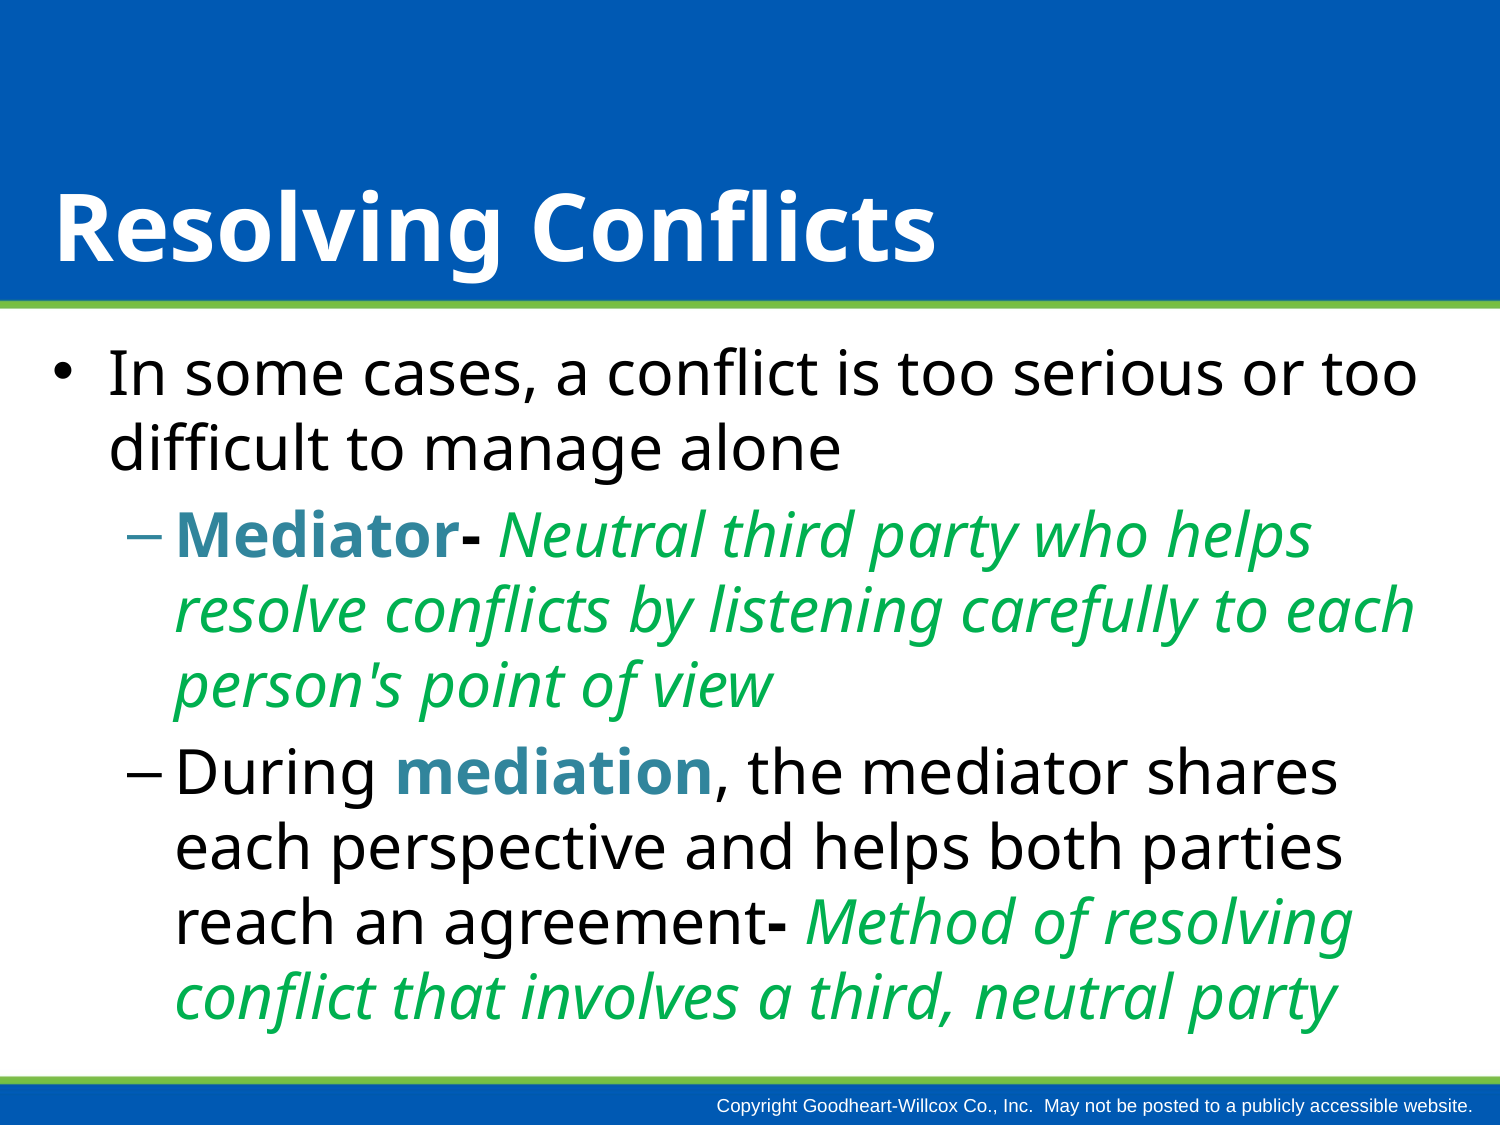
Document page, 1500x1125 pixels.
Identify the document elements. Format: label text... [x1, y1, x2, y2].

picture [0, 0, 1500, 1125]
title Resolving Conflicts [37, 39, 1463, 288]
list In some cases, a conflict is too serious or too difficult to manage alone Mediator- Neutral third party who helps resolve conflicts by listening carefully to each person's point of view During mediation, the mediator shares each perspective and helps both parties reach an agreement- Method of resolving conflict that involves a third, neutral party [37, 324, 1463, 1063]
